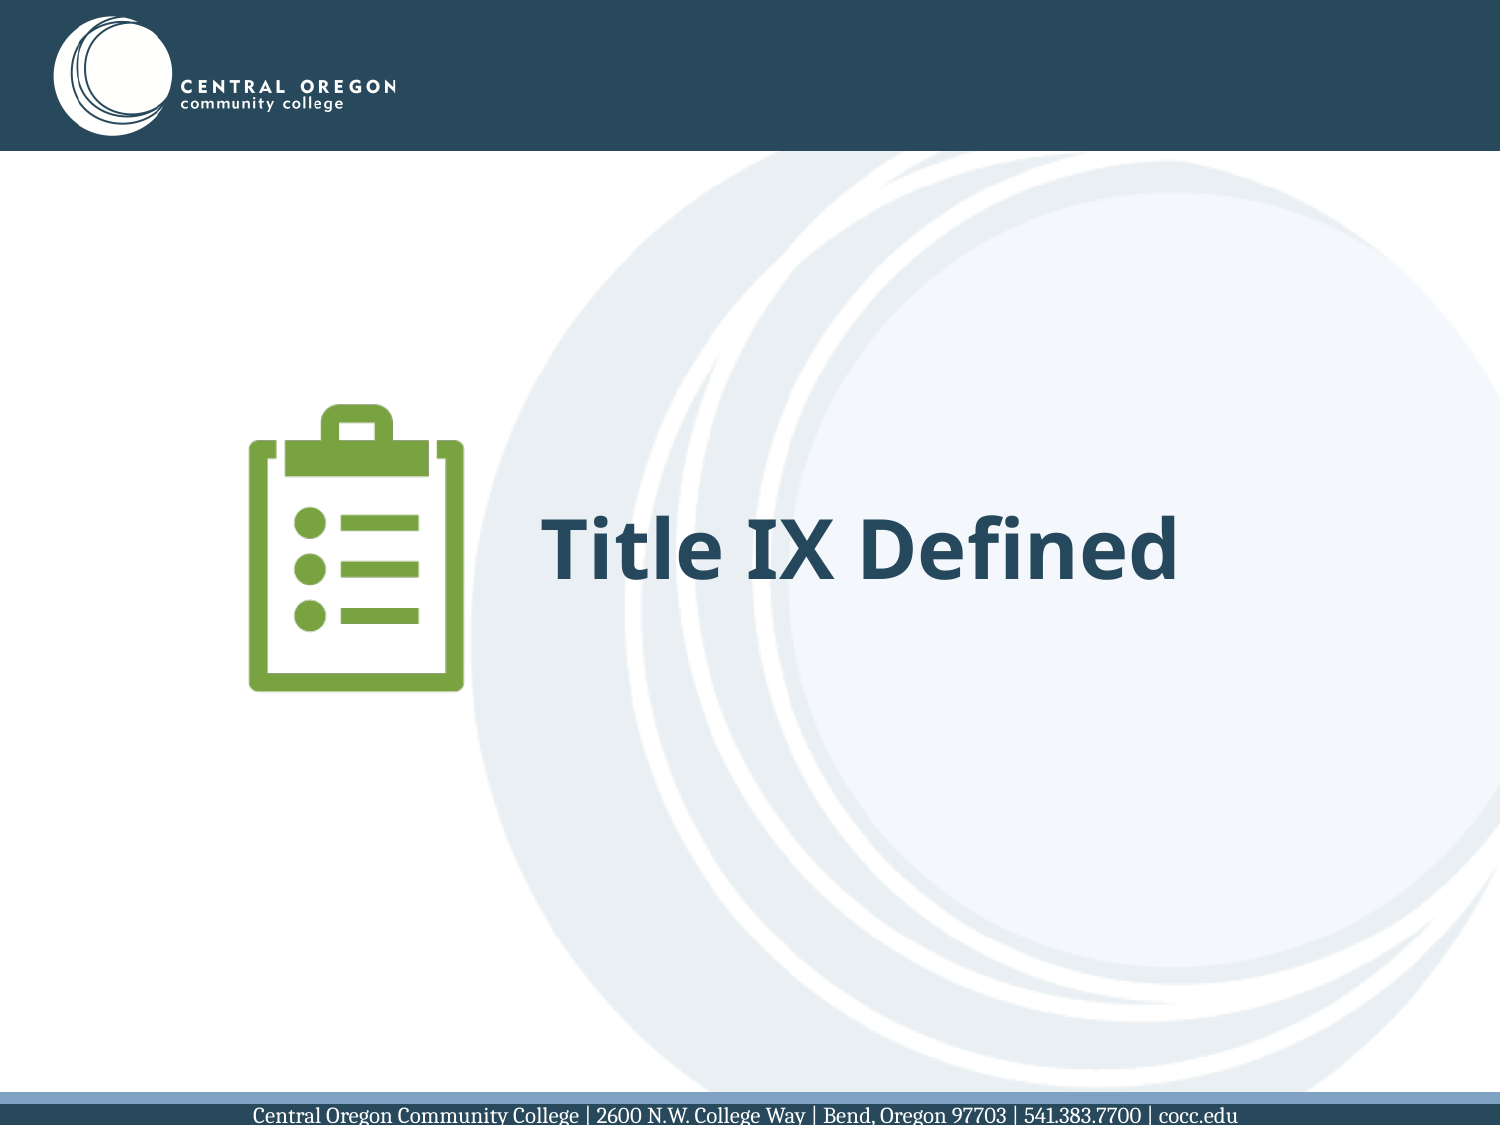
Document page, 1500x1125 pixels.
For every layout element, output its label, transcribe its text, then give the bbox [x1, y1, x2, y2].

title Title IX Defined [525, 488, 1372, 609]
picture [0, 0, 1500, 1125]
